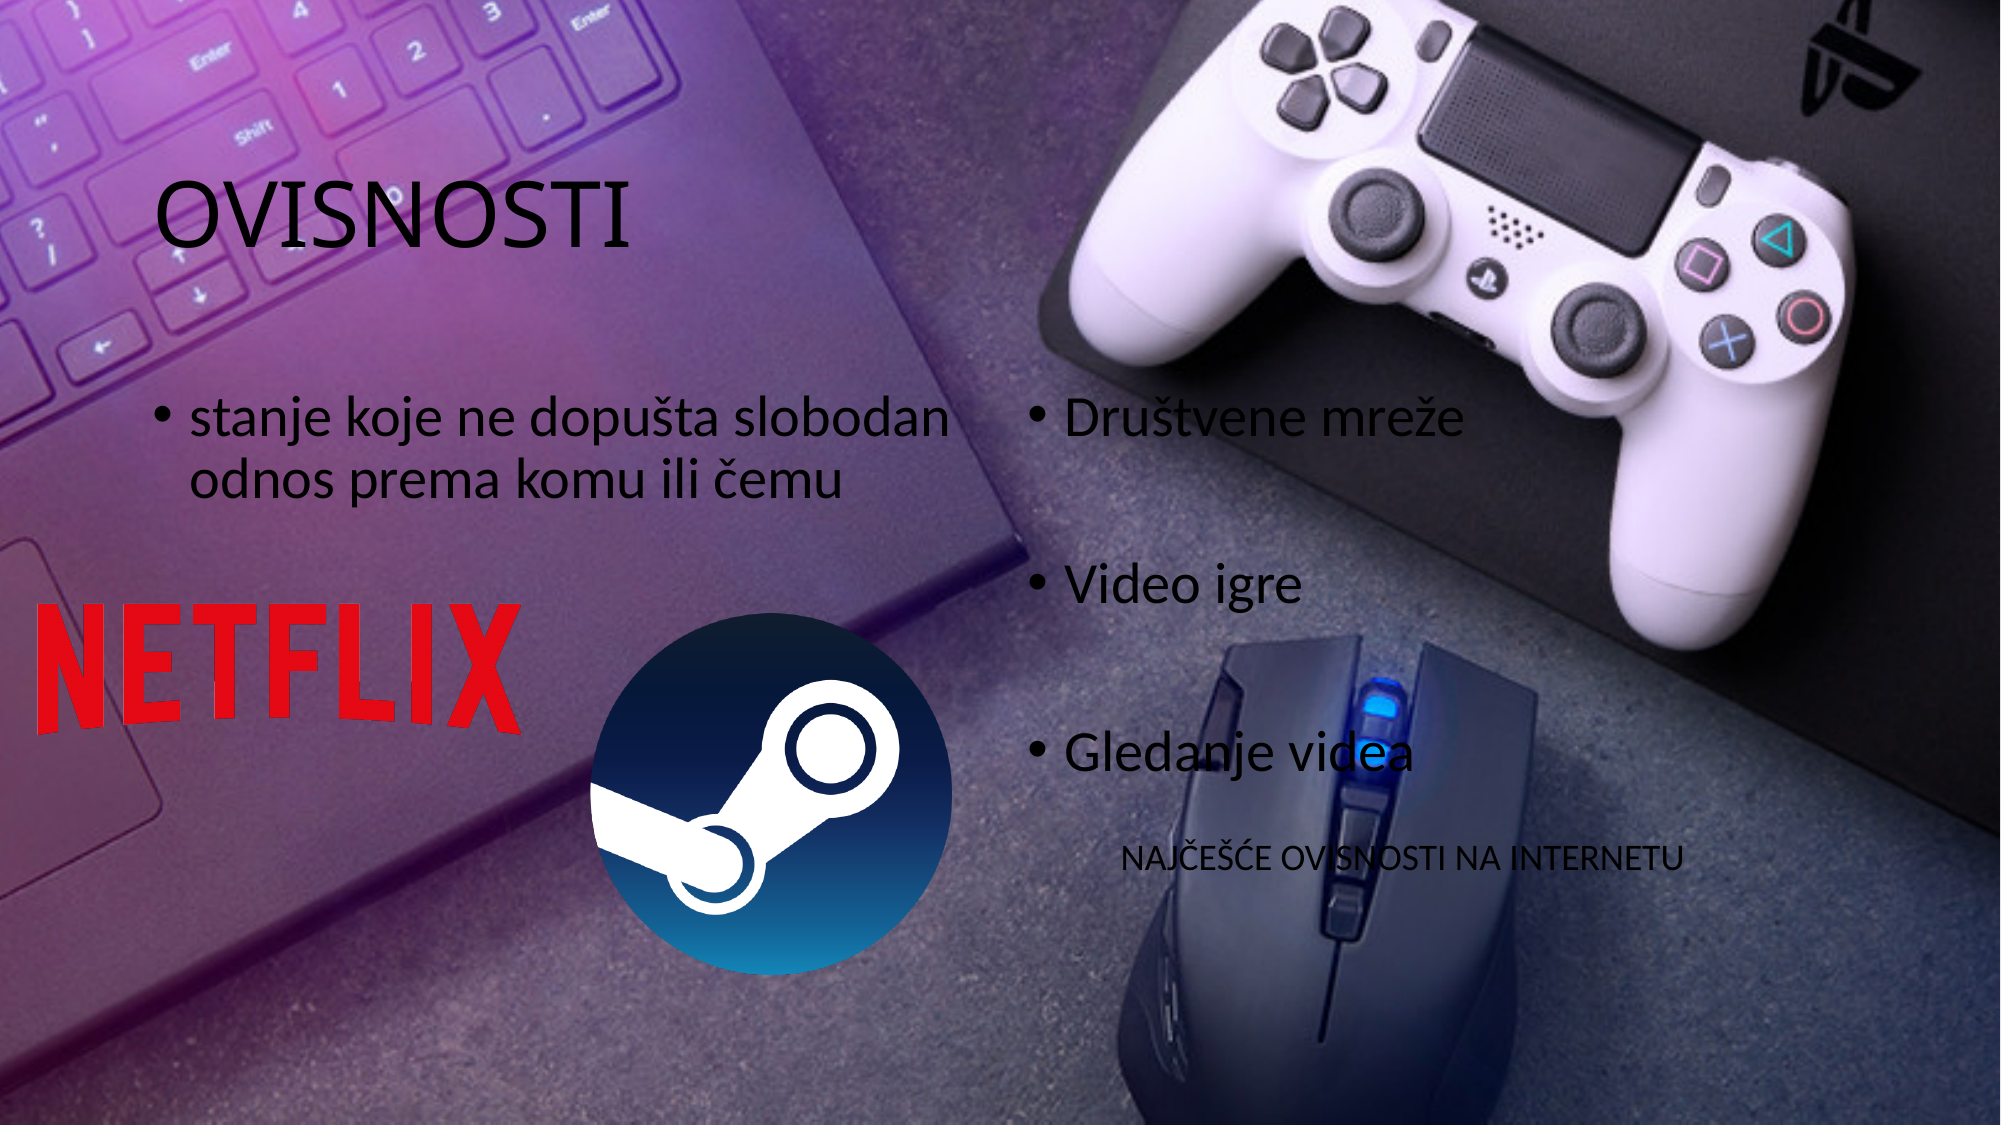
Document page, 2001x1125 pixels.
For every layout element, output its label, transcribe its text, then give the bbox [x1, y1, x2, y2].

title OVISNOSTI [137, 109, 1863, 327]
text_box NAJČEŠĆE OVISNOSTI NA INTERNETU [1105, 825, 1701, 886]
list stanje koje ne dopušta slobodan odnos prema komu ili čemu [137, 378, 984, 563]
picture [0, 0, 2001, 1125]
list Društvene mreže Video igre Gledanje videa [1012, 378, 1863, 819]
